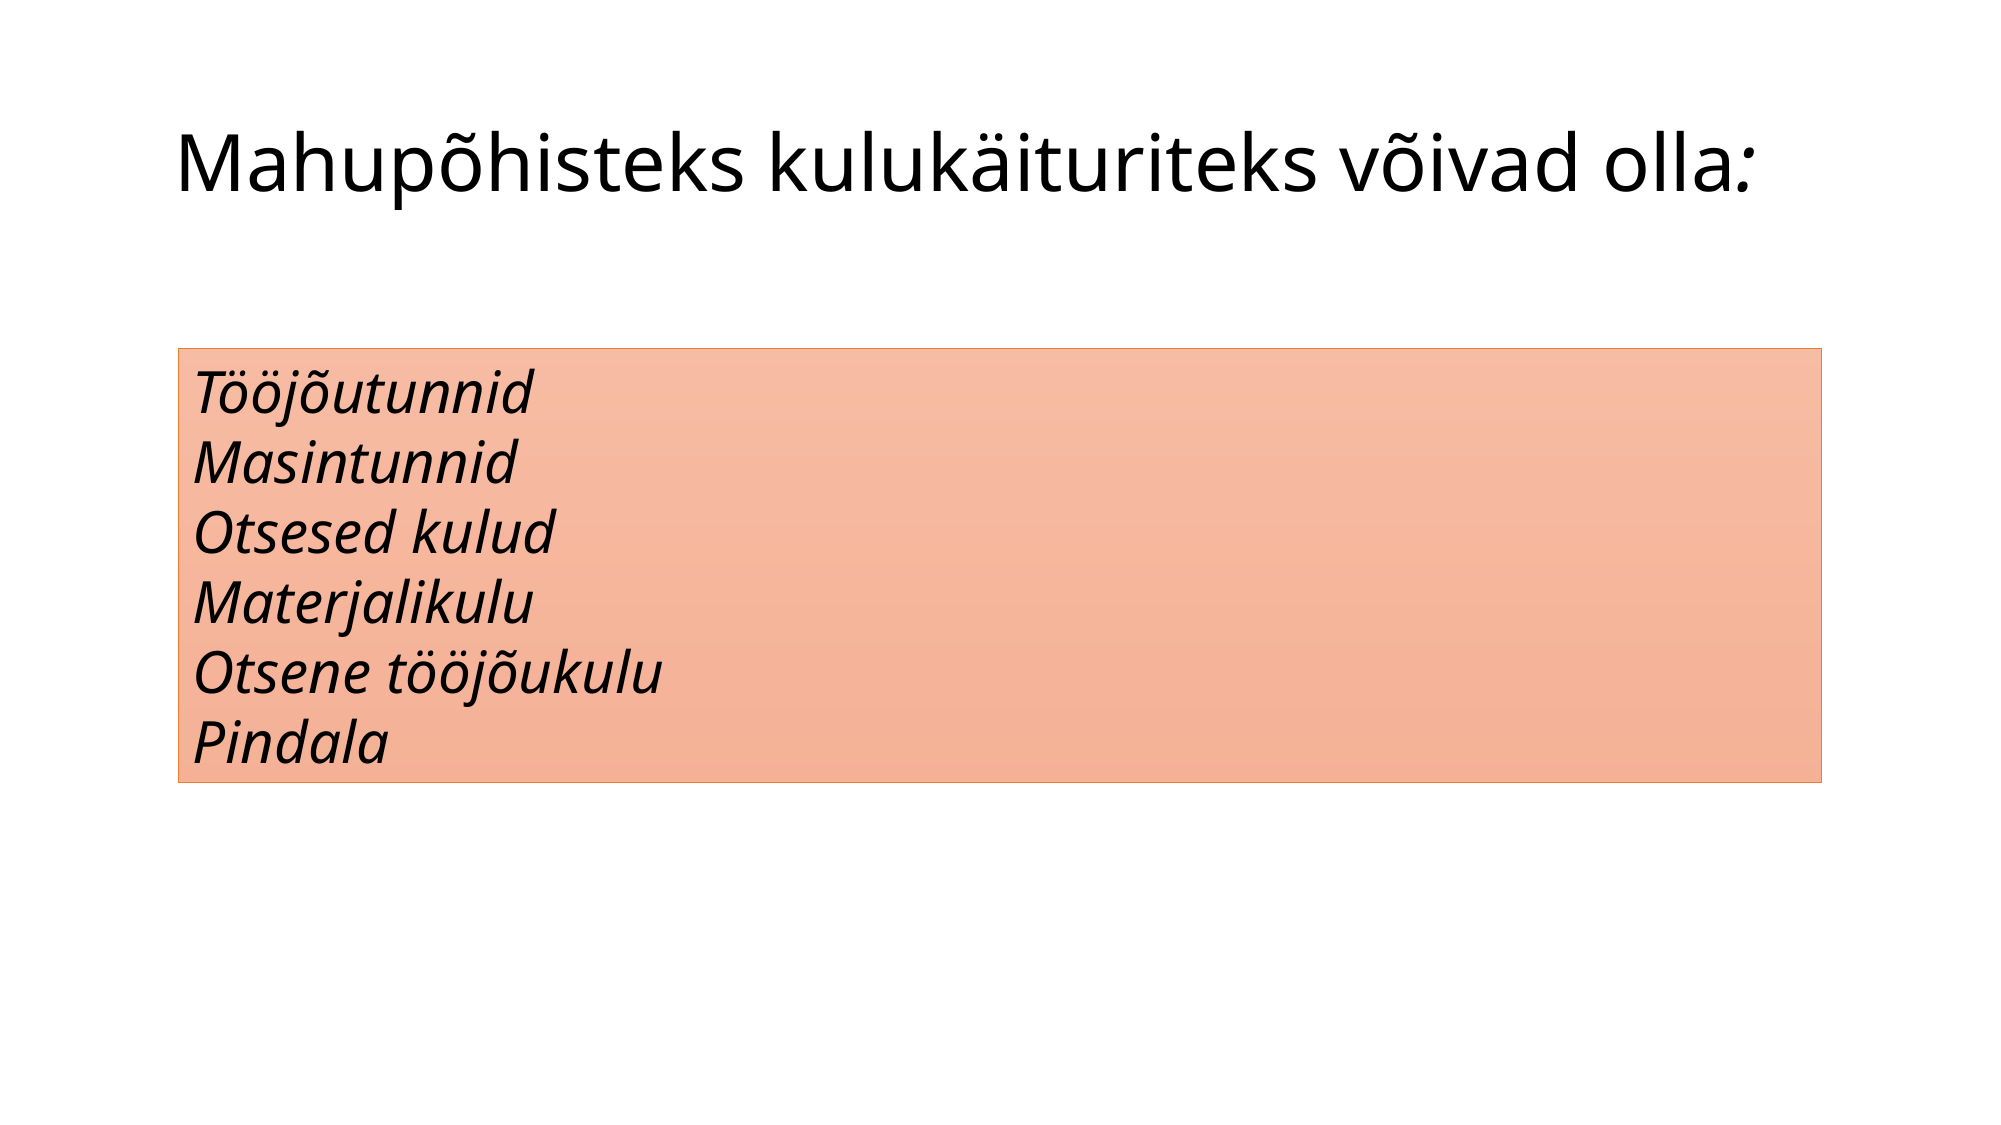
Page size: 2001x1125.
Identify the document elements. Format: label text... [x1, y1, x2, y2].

text_box Tööjõutunnid Masintunnid Otsesed kulud Materjalikulu Otsene tööjõukulu Pindala [178, 348, 1822, 783]
text_box Mahupõhisteks kulukäituriteks võivad olla: [159, 105, 1772, 215]
